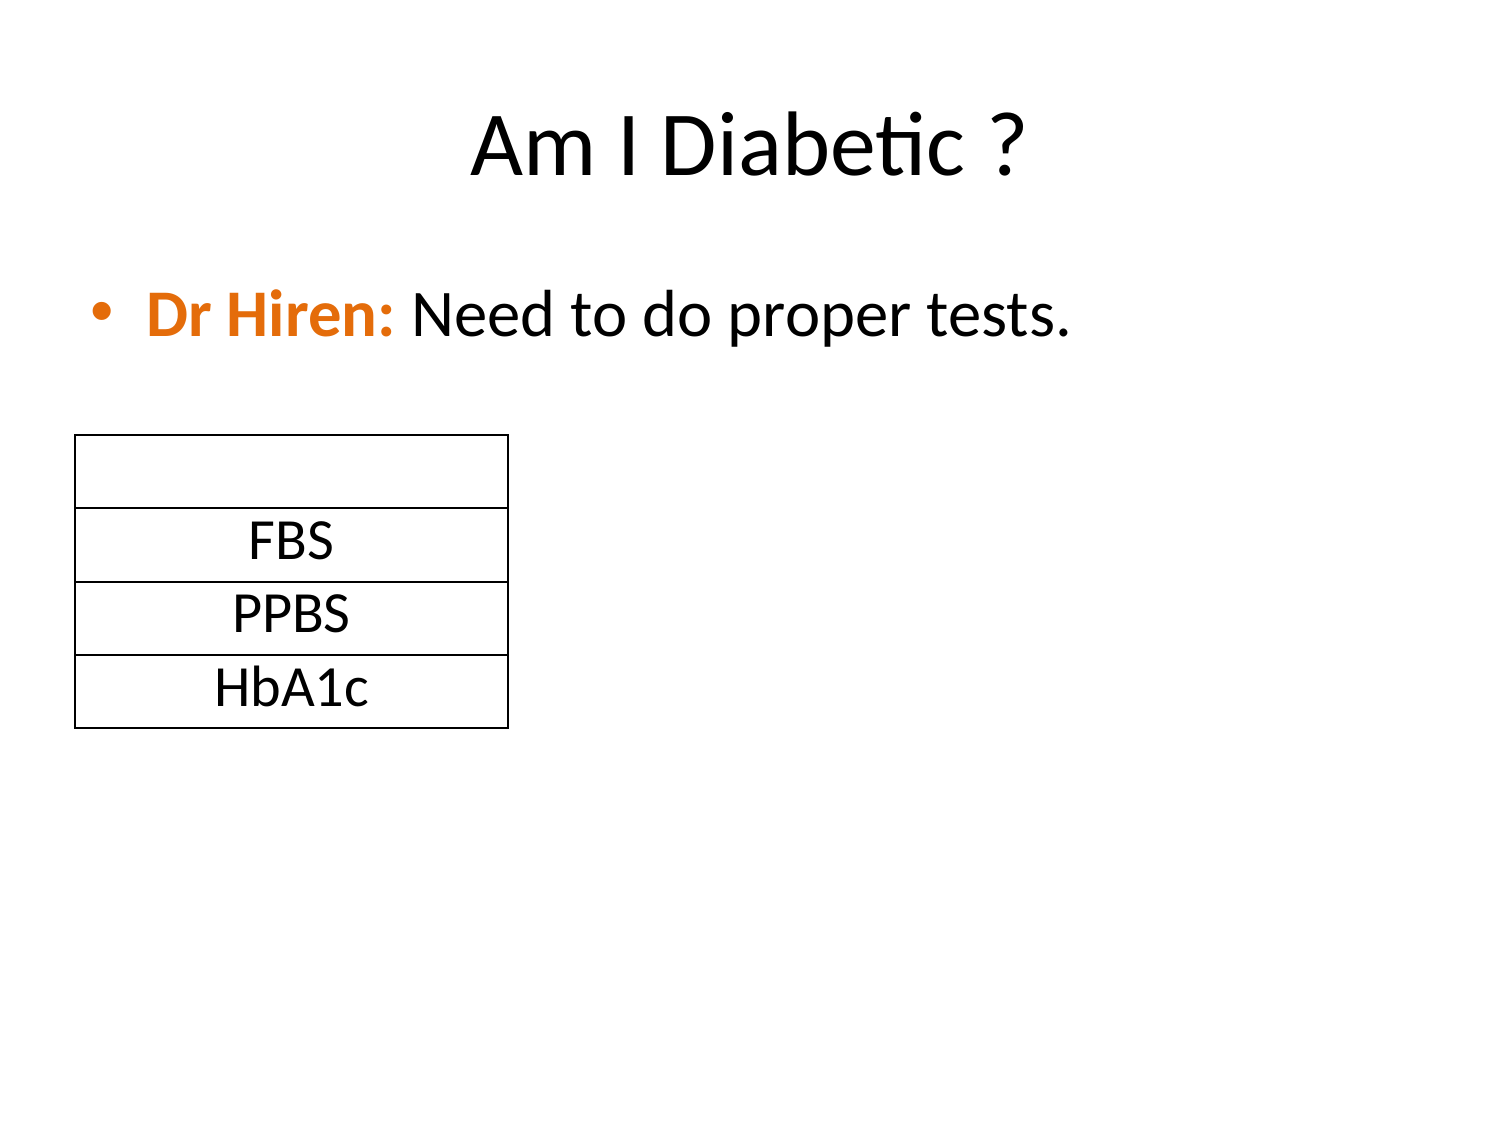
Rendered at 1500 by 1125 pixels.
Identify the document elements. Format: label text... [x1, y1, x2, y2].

table_cell FBS [76, 509, 507, 581]
table_cell PPBS [76, 583, 507, 654]
title Am I Diabetic ? [75, 45, 1425, 233]
table_cell HbA1c [76, 656, 507, 727]
table_header [76, 436, 507, 507]
list Dr Hiren: Need to do proper tests. [75, 262, 1425, 1005]
